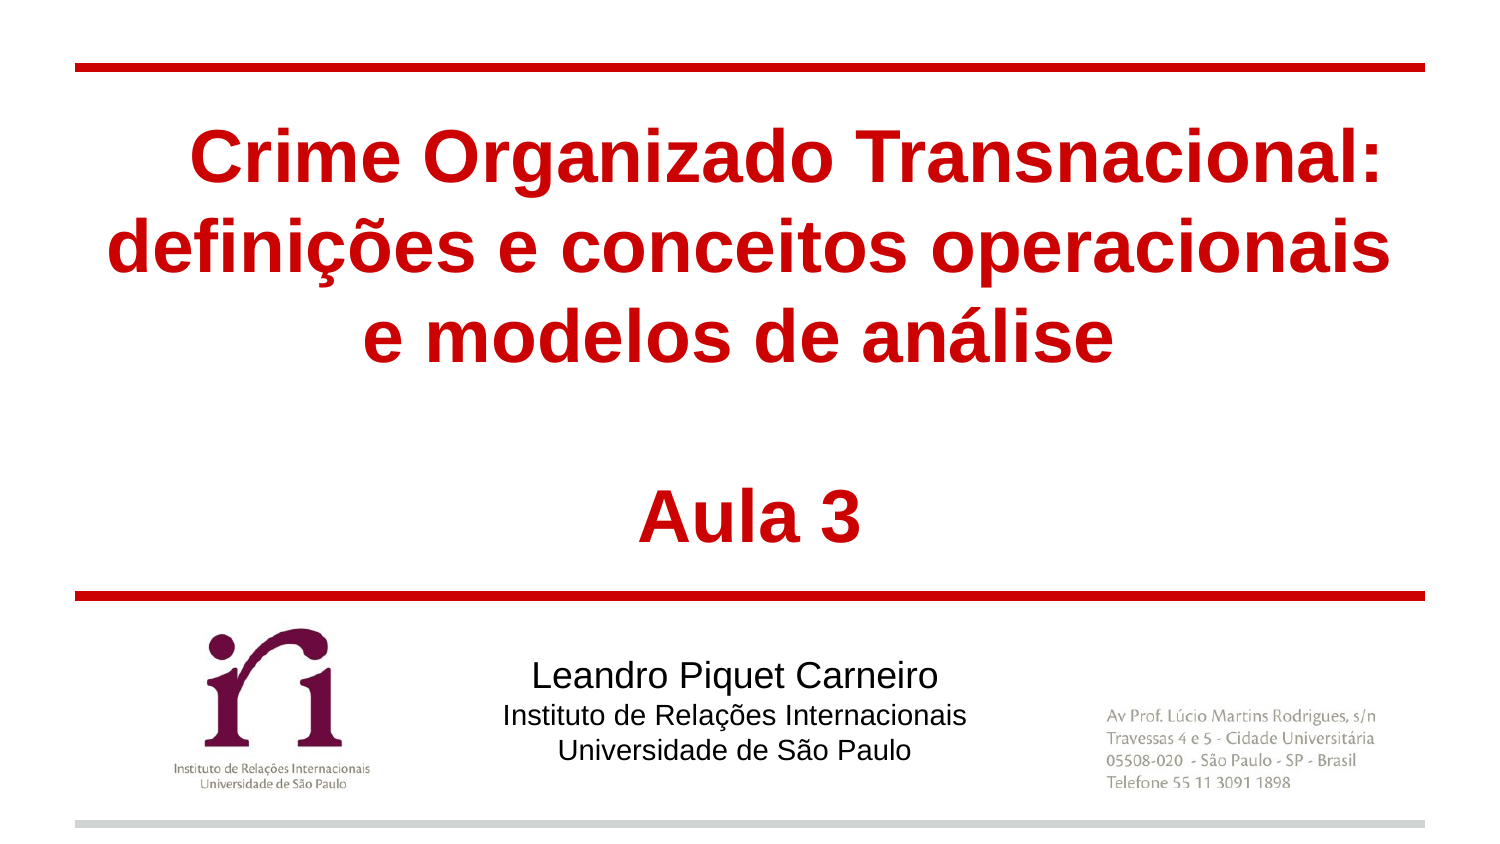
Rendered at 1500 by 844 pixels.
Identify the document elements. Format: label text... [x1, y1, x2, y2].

title Crime Organizado Transnacional: definições e conceitos operacionais e modelos de análise Aula 3 [75, 92, 1425, 587]
picture [170, 619, 1377, 801]
